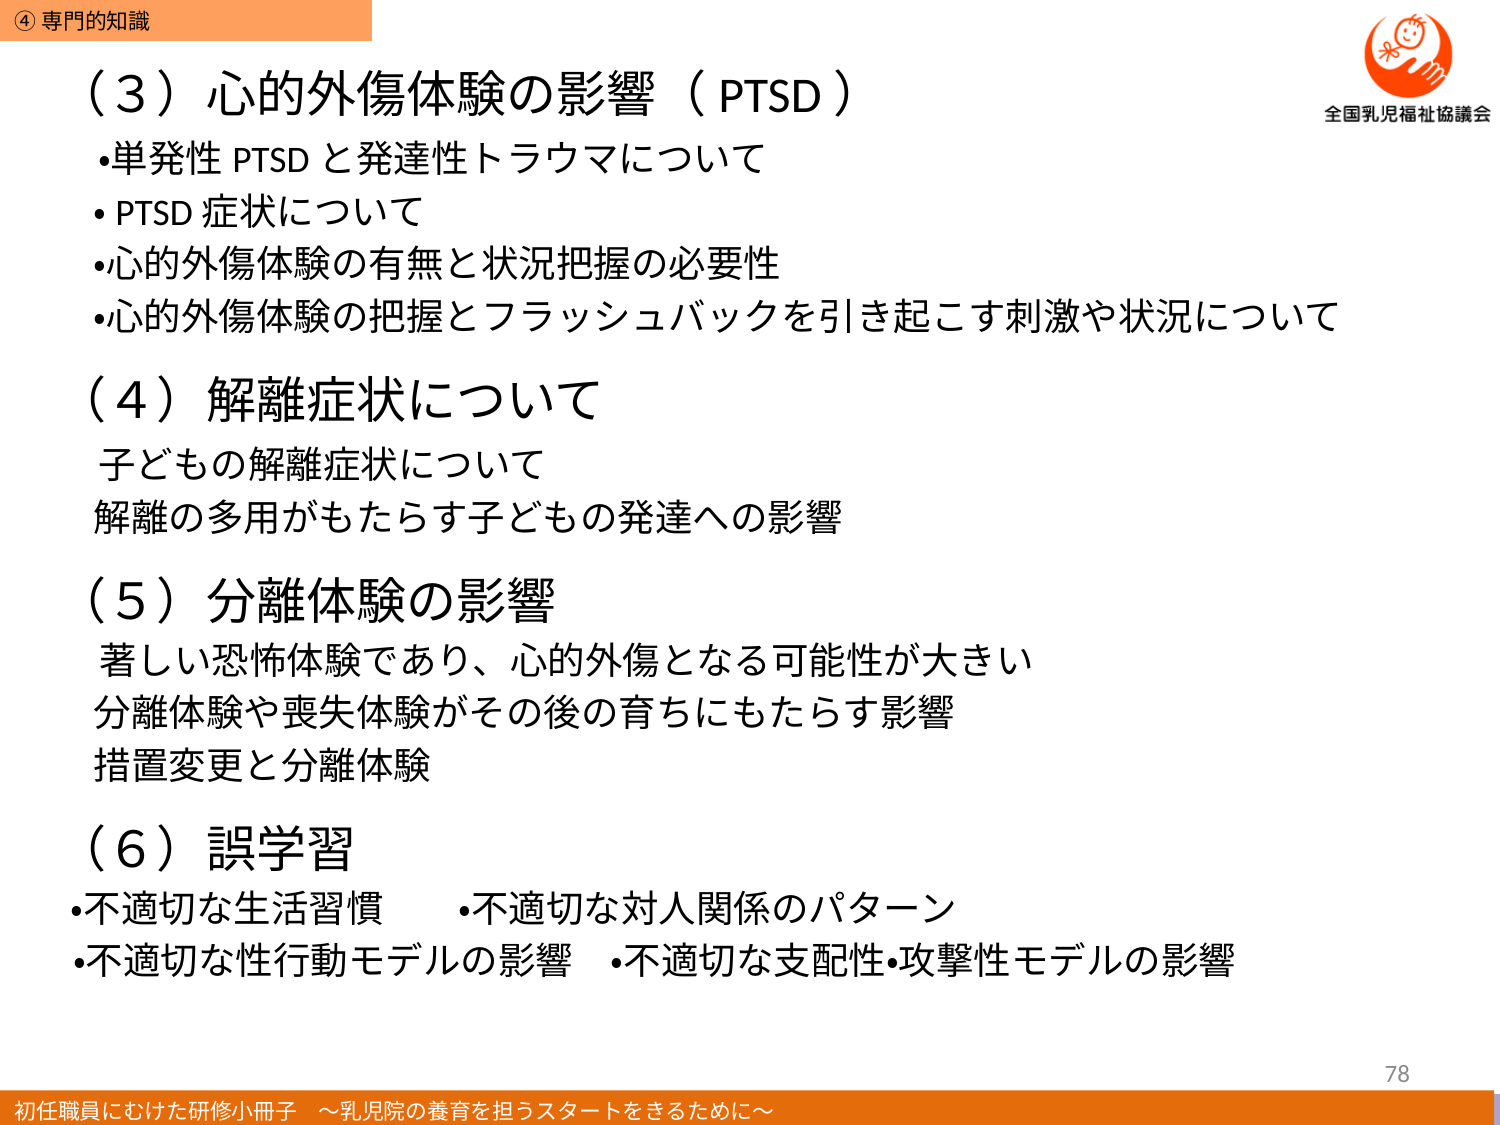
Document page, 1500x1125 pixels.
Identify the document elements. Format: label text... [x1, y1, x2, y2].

list （３）心的外傷体験の影響（PTSD） ・単発性PTSDと発達性トラウマについて ・PTSD症状について ・心的外傷体験の有無と状況把握の必要性 ・心的外傷体験の把握とフラッシュバックを引き起こす刺激や状況について （４）解離症状について 子どもの解離症状について 解離の多用がもたらす子どもの発達への影響 （５）分離体験の影響 著しい恐怖体験であり、心的外傷となる可能性が大きい 分離体験や喪失体験がその後の育ちにもたらす影響 措置変更と分離体験 （６）誤学習 ・不適切な生活習慣 ・不適切な対人関係のパターン ・不適切な性行動モデルの影響 ・不適切な支配性・攻撃性モデルの影響 [41, 54, 1467, 1071]
slide_number 78 [1074, 1042, 1425, 1103]
picture [1322, 9, 1495, 126]
